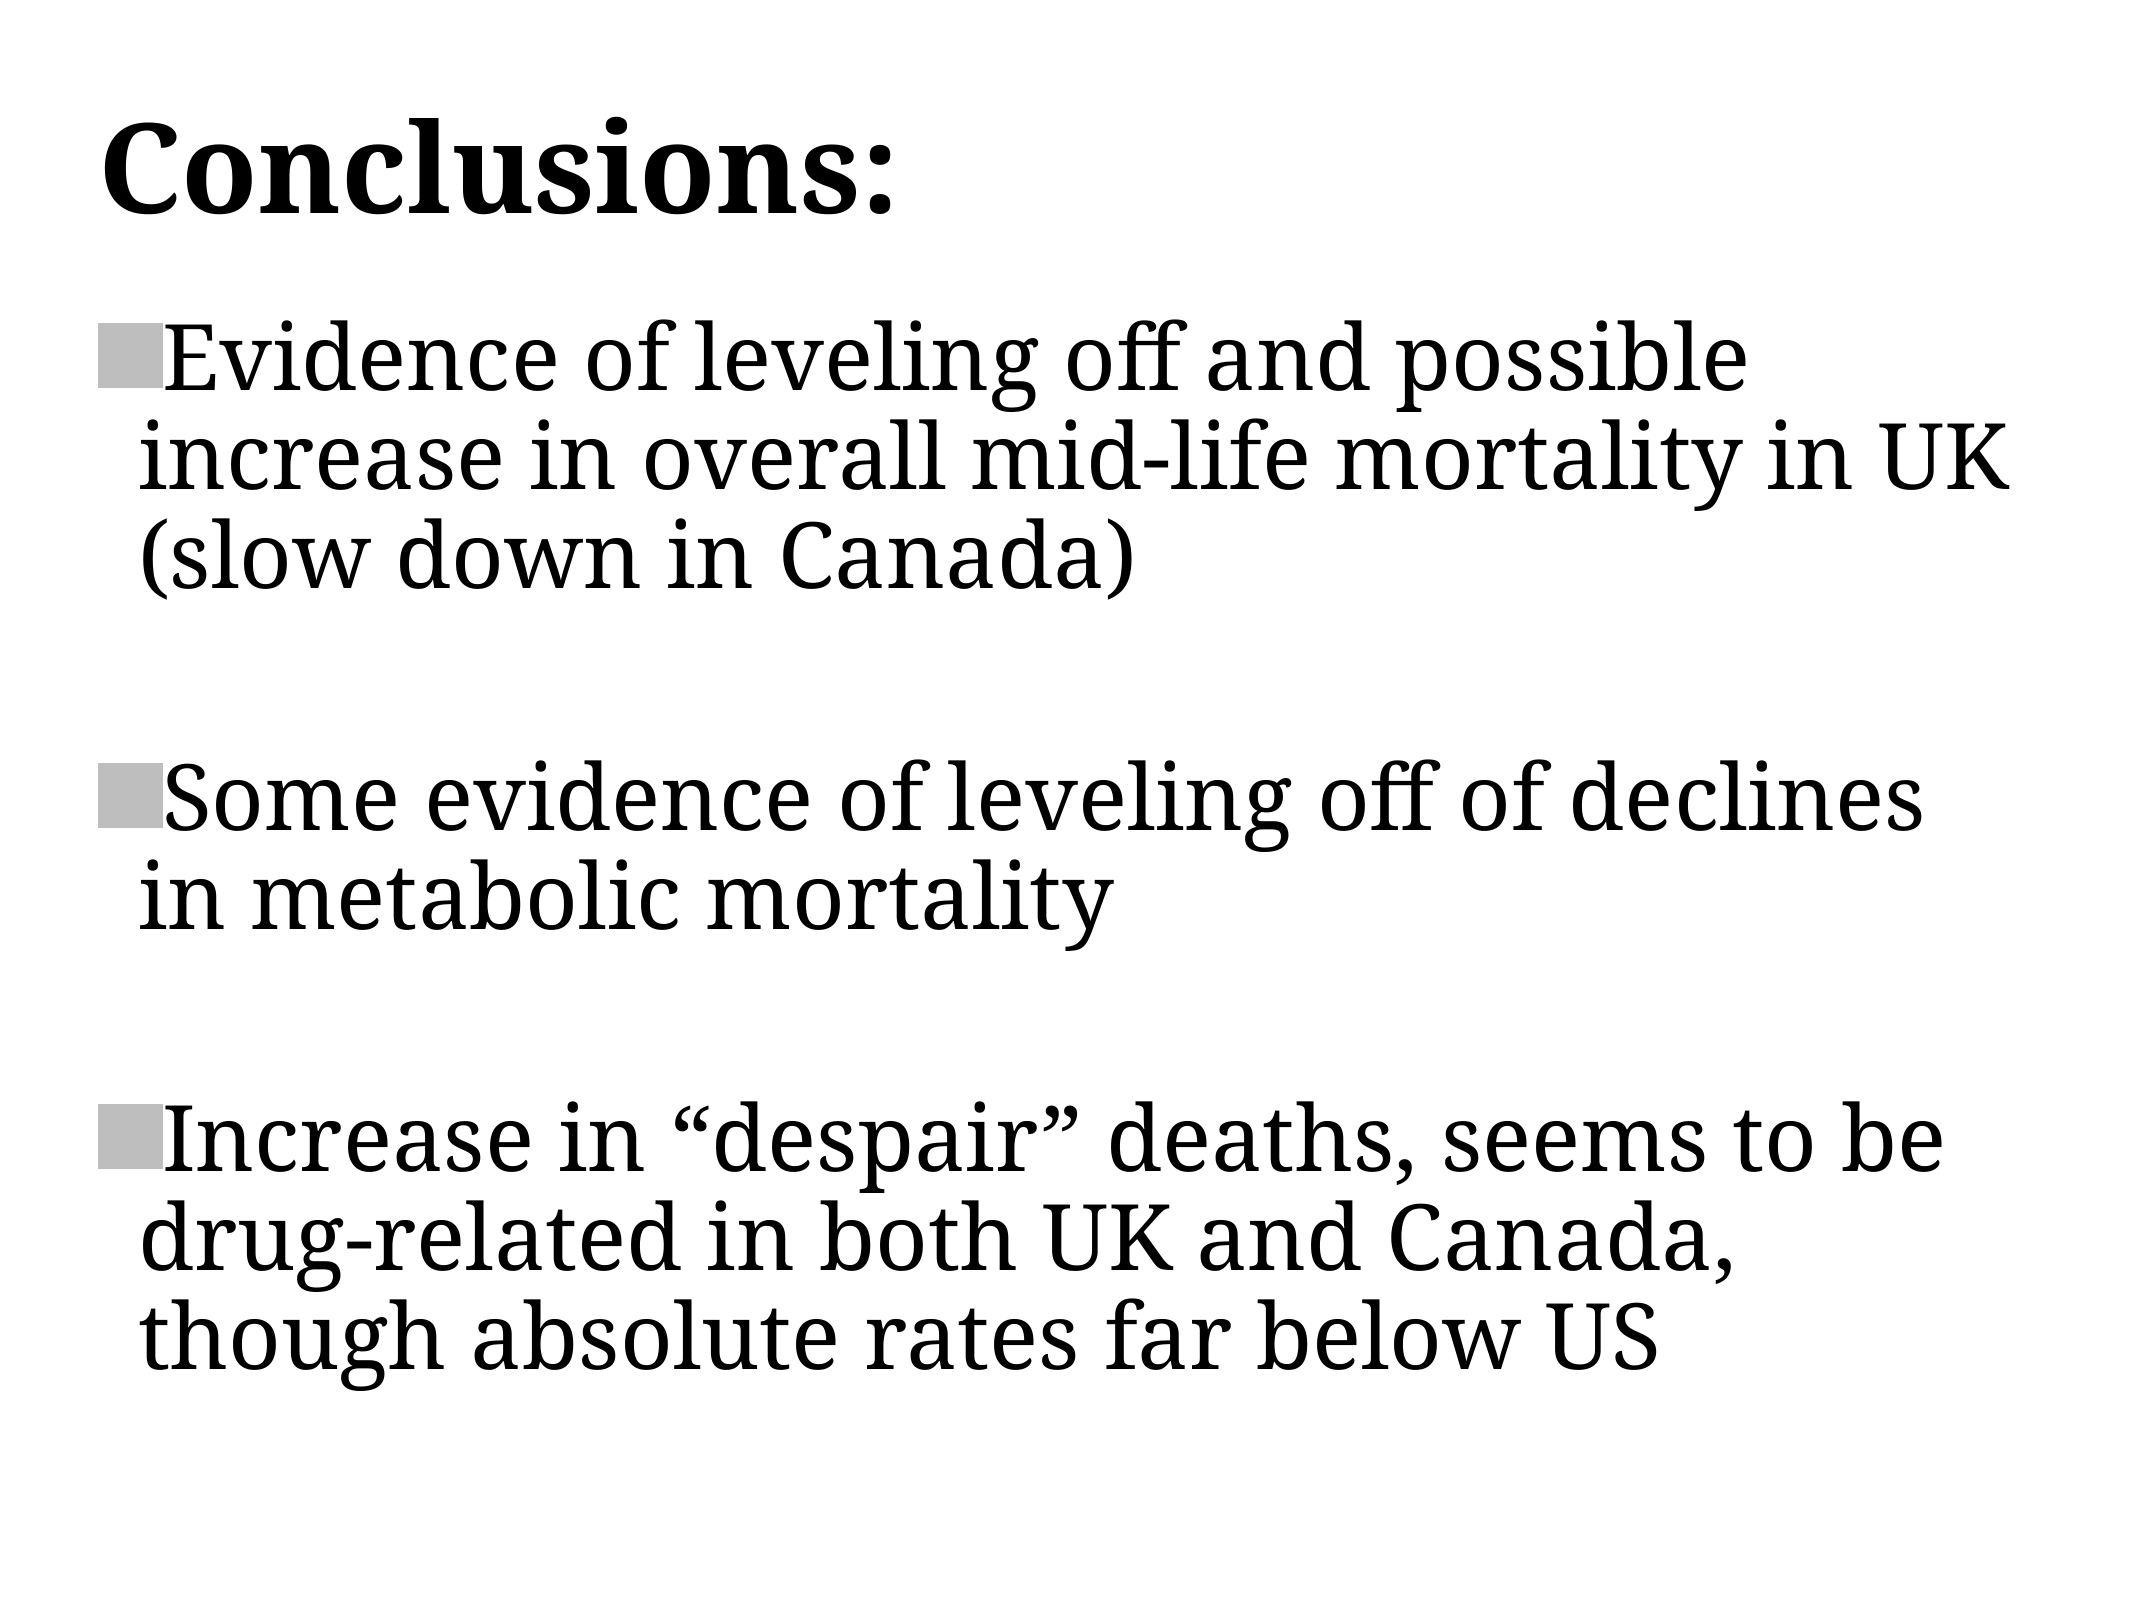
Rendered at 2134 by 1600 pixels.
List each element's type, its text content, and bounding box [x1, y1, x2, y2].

title Conclusions: [83, 97, 2050, 304]
list Evidence of leveling off and possible increase in overall mid-life mortality in UK (slow down in Canada) Some evidence of leveling off of declines in metabolic mortality Increase in “despair” deaths, seems to be drug-related in both UK and Canada, though absolute rates far below US [83, 304, 2050, 1556]
picture [98, 763, 163, 828]
picture [98, 1104, 163, 1169]
picture [98, 323, 163, 388]
